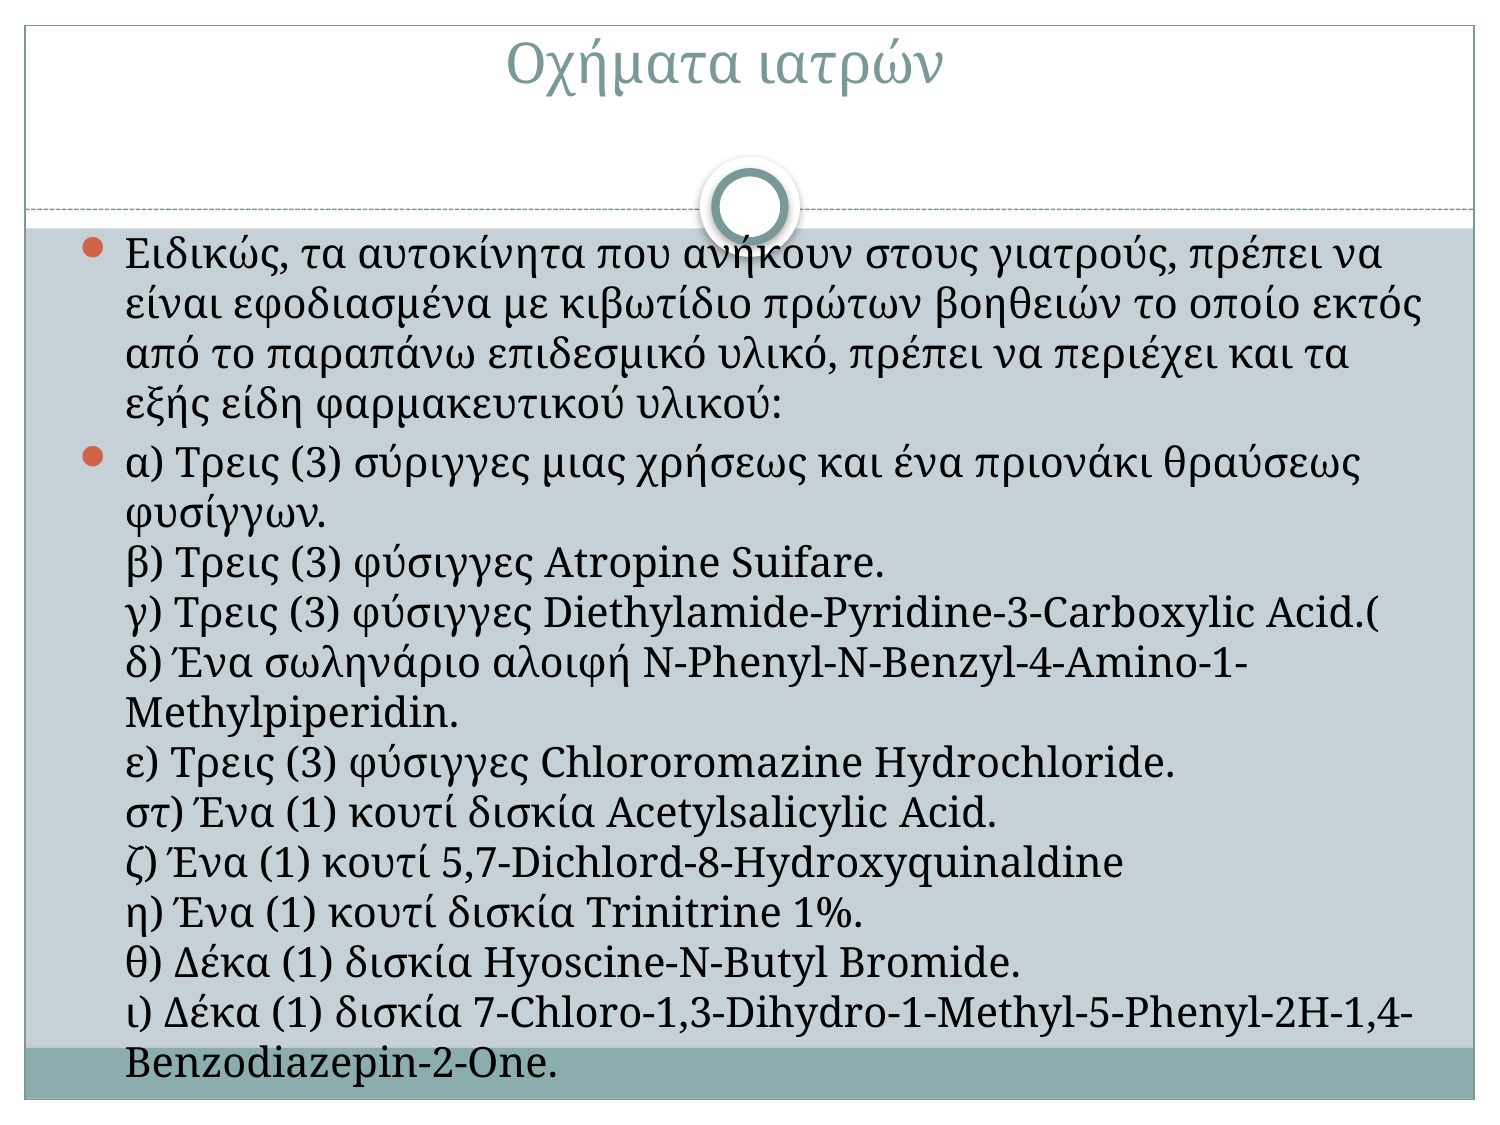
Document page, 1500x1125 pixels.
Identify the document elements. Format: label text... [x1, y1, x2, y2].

list Ειδικώς, τα αυτοκίνητα που ανήκουν στους γιατρούς, πρέπει να είναι εφοδιασμένα με κιβωτίδιο πρώτων βοηθειών το οποίο εκτός από το παραπάνω επιδεσμικό υλικό, πρέπει να περιέχει και τα εξής είδη φαρμακευτικού υλικού: α) Τρεις (3) σύριγγες μιας χρήσεως και ένα πριονάκι θραύσεως φυσίγγων. β) Τρεις (3) φύσιγγες Atropine Suifare. γ) Τρεις (3) φύσιγγες Diethylamide-Pyridine-3-Carboxylic Acid.( δ) Ένα σωληνάριο αλοιφή N-Phenyl-N-Benzyl-4-Amino-1-Methylpiperidin. ε) Τρεις (3) φύσιγγες Chlororomazine Hydrochloride. στ) Ένα (1) κουτί δισκία Acetylsalicylic Acid. ζ) Ένα (1) κουτί 5,7-Dichlord-8-Hydroxyquinaldine η) Ένα (1) κουτί δισκία Trinitrine 1%. θ) Δέκα (1) δισκία Hyoscine-N-Butyl Bromide. ι) Δέκα (1) δισκία 7-Chloro-1,3-Dihydro-1-Methyl-5-Phenyl-2H-1,4-Benzodiazepin-2-One. [64, 219, 1447, 1106]
title Οχήματα ιατρών [75, 19, 1376, 102]
